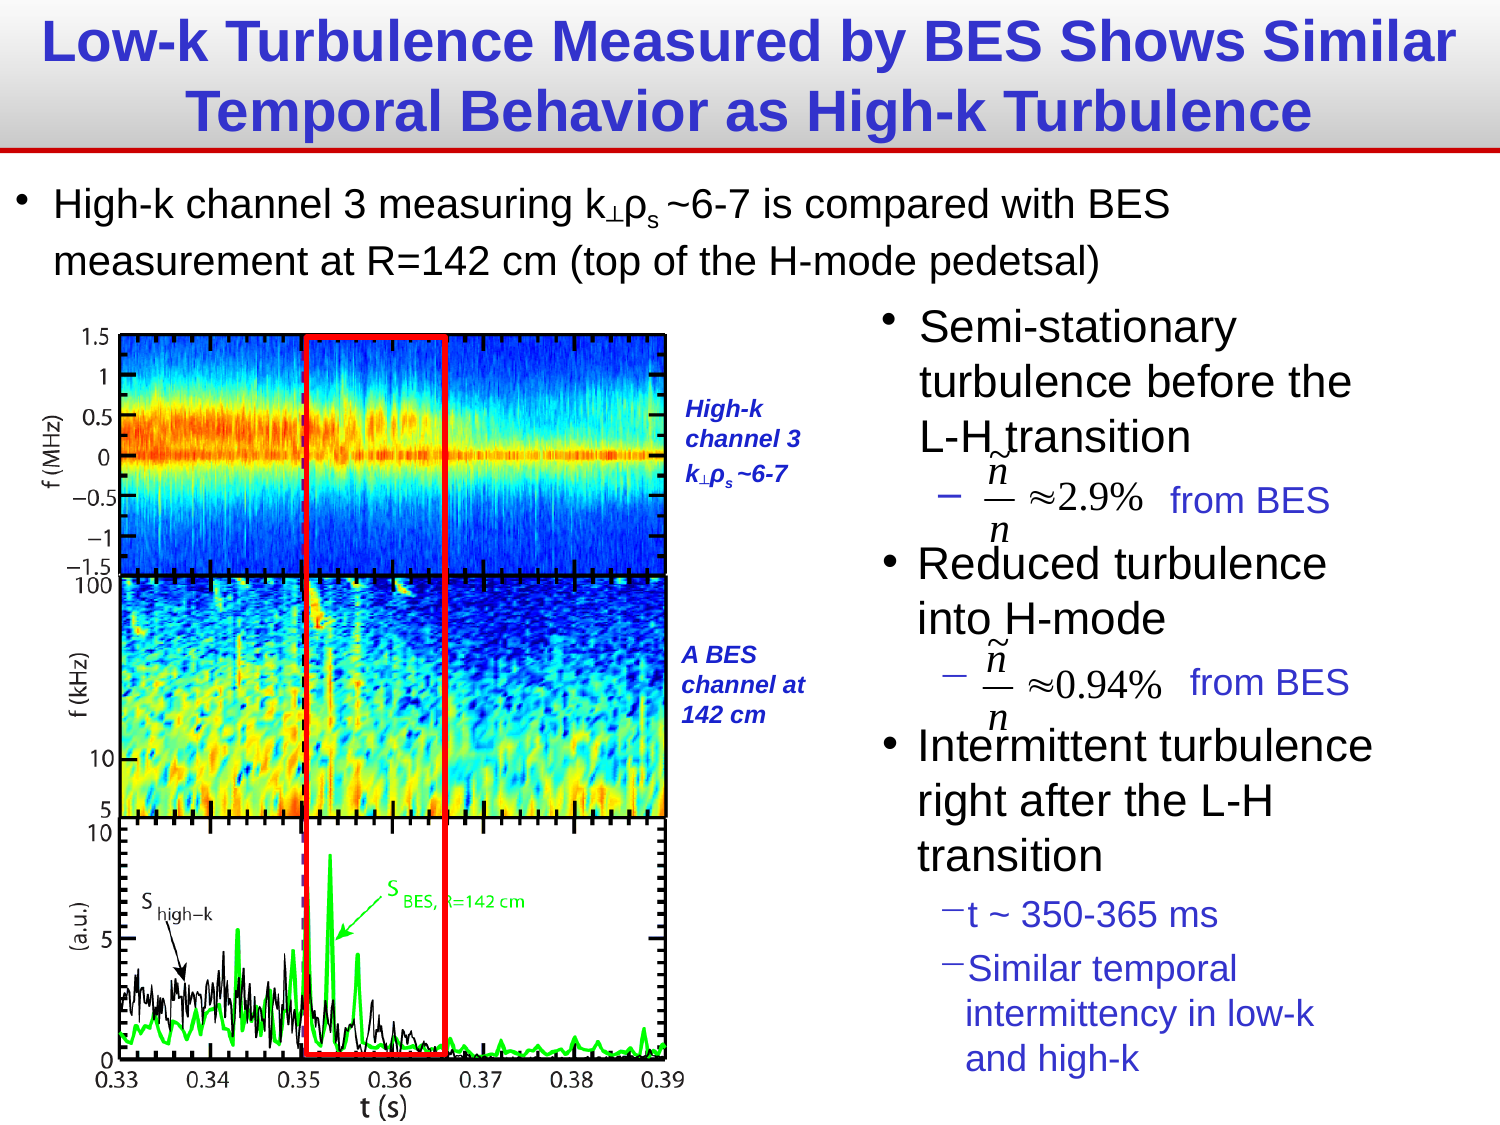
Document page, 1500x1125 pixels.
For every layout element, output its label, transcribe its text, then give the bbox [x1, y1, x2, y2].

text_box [977, 444, 1151, 553]
text_box High-k channel 3 k┴ρs ~6-7 [688, 385, 835, 534]
text_box A BES channel at 142 cm [688, 631, 831, 736]
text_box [976, 632, 1171, 741]
picture [38, 296, 684, 1125]
text_box High-k channel 3 measuring k┴ρs ~6-7 is compared with BES measurement at R=142 cm (top of the H-mode pedetsal) [0, 168, 1380, 300]
text_box Low-k Turbulence Measured by BES Shows Similar Temporal Behavior as High-k Turbulence [0, 0, 1500, 148]
text_box Semi-stationary turbulence before the L-H transition from BES Reduced turbulence into H-mode from BES Intermittent turbulence right after the L-H transition t ~ 350-365 ms Similar temporal intermittency in low-k and high-k [866, 289, 1400, 1125]
